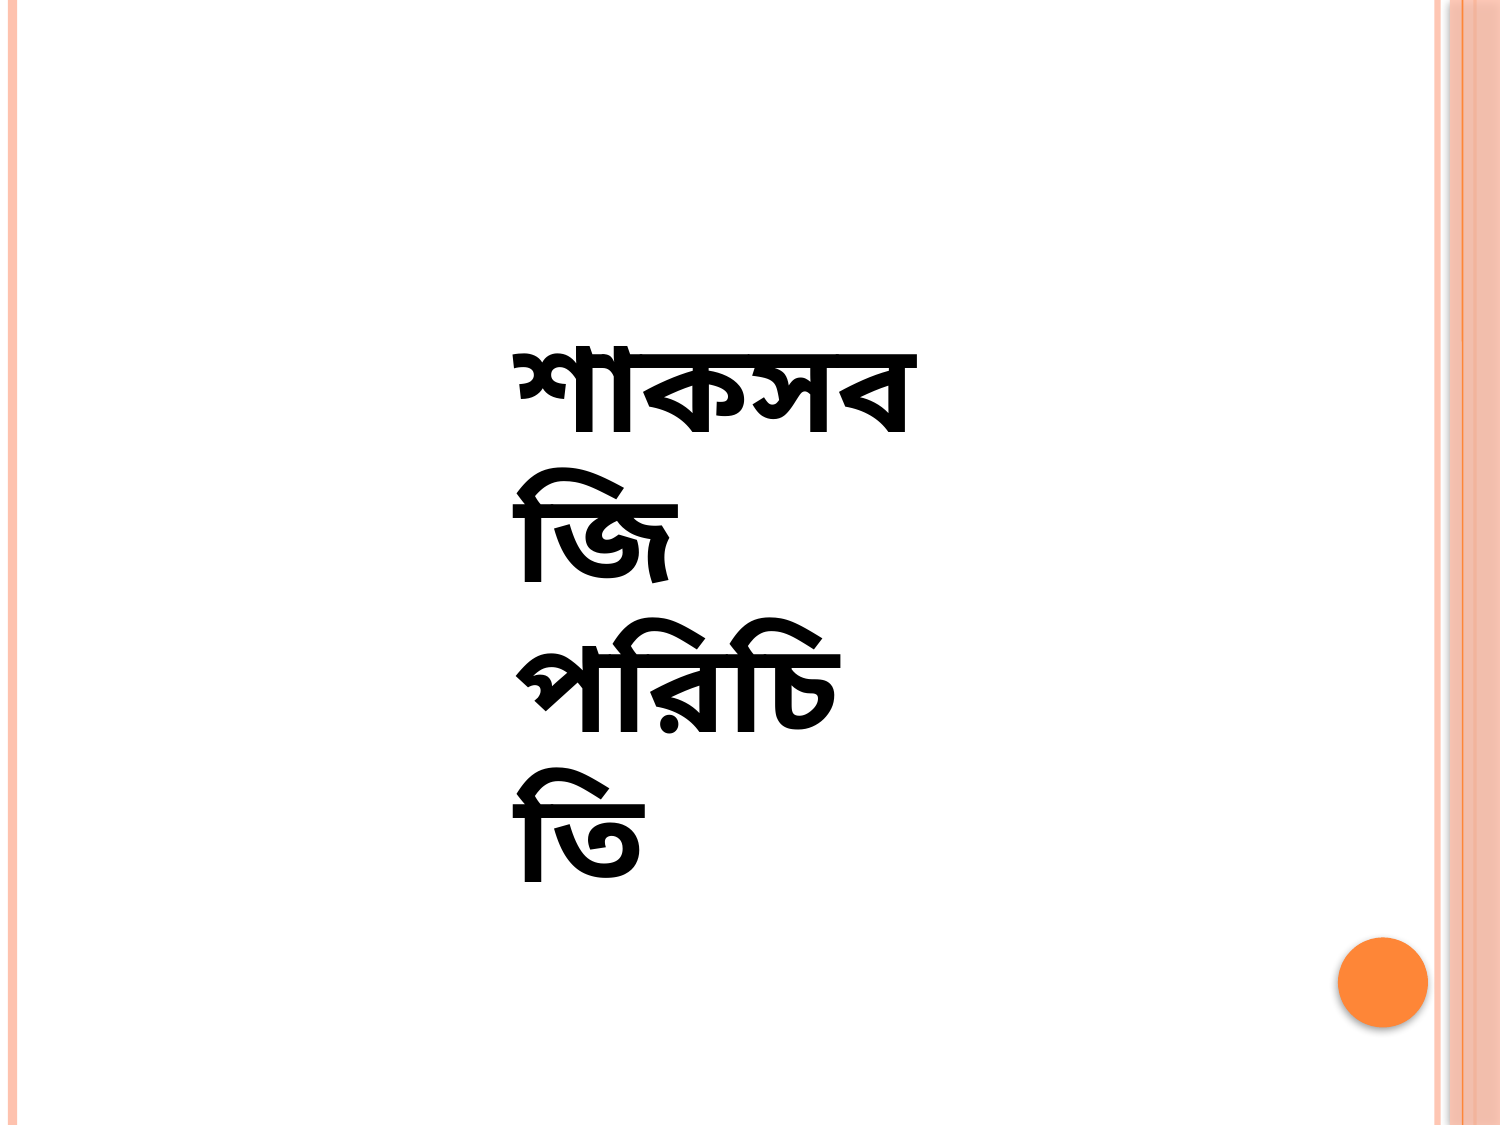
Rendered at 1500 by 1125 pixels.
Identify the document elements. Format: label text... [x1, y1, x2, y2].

text_box শাকসবজি পরিচিতি [499, 299, 963, 1005]
text_box [125, 287, 1363, 438]
